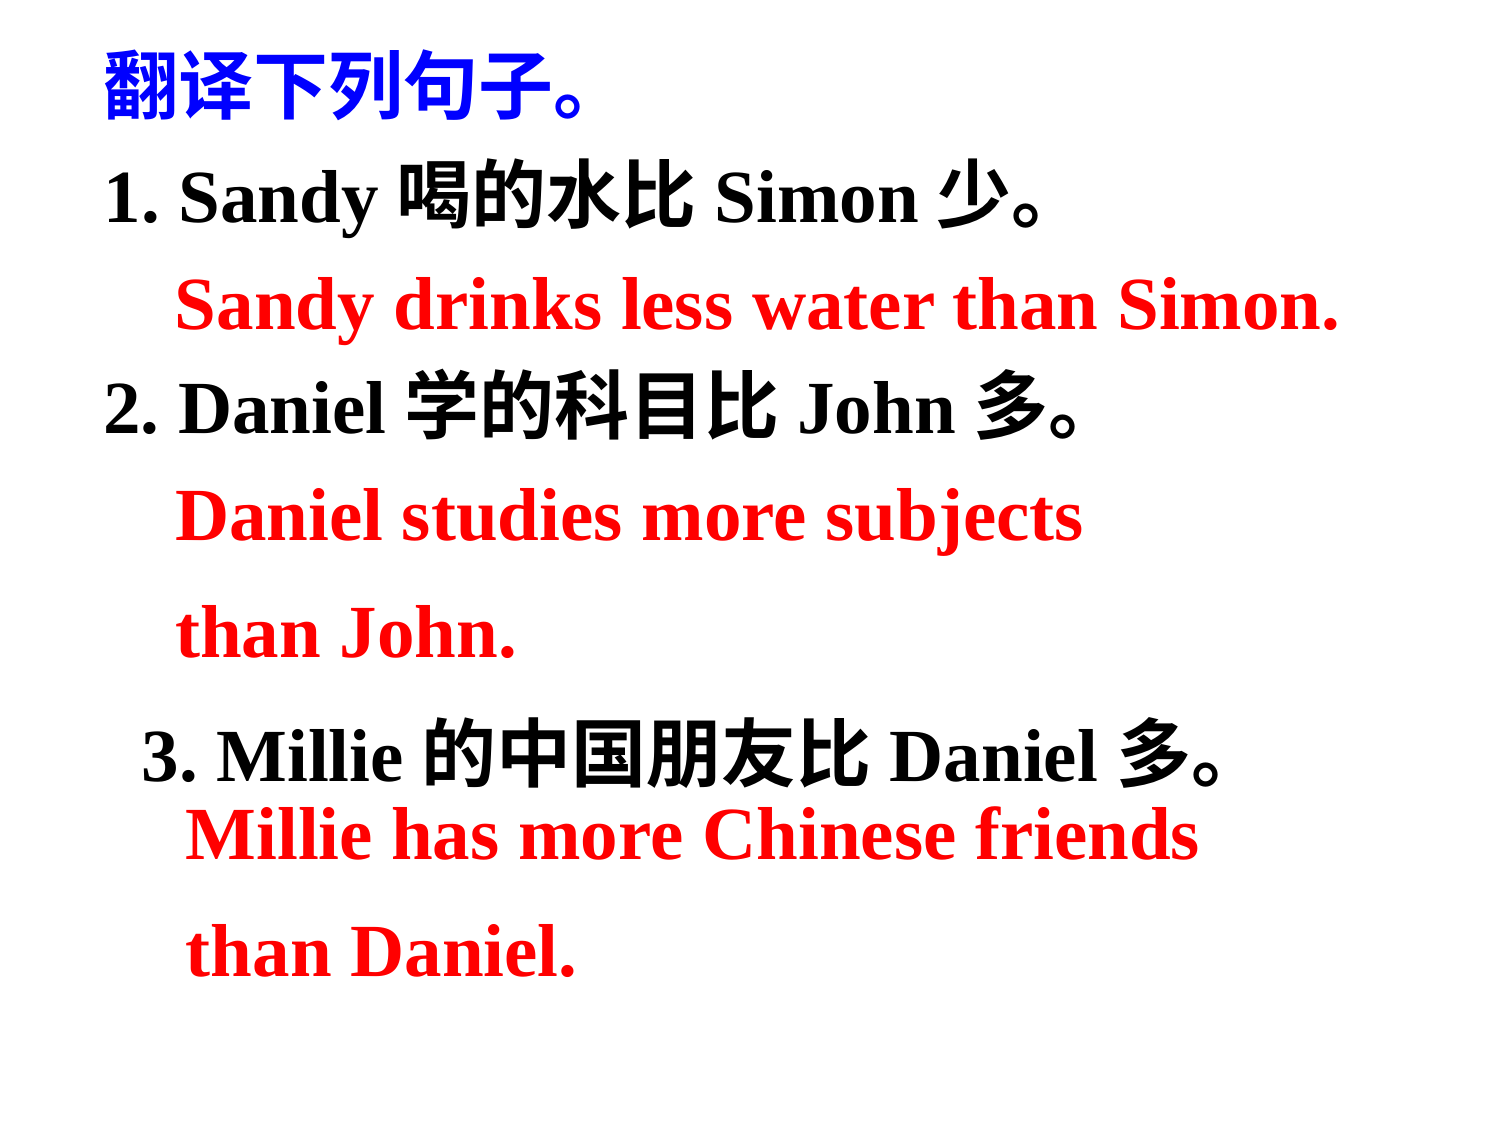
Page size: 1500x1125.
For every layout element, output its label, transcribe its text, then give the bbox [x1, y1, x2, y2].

list 3. Millie的中国朋友比Daniel多。 [126, 671, 1332, 802]
text_box 翻译下列句子。 [88, 30, 820, 136]
text_box Sandy drinks less water than Simon. [160, 220, 1448, 352]
text_box Daniel studies more subjects than John. [160, 431, 1473, 680]
text_box Millie has more Chinese friends than Daniel. [171, 749, 1470, 999]
text_box 2. Daniel学的科目比John多。 [88, 323, 1364, 456]
title 1. Sandy喝的水比Simon少。 [88, 101, 1364, 257]
